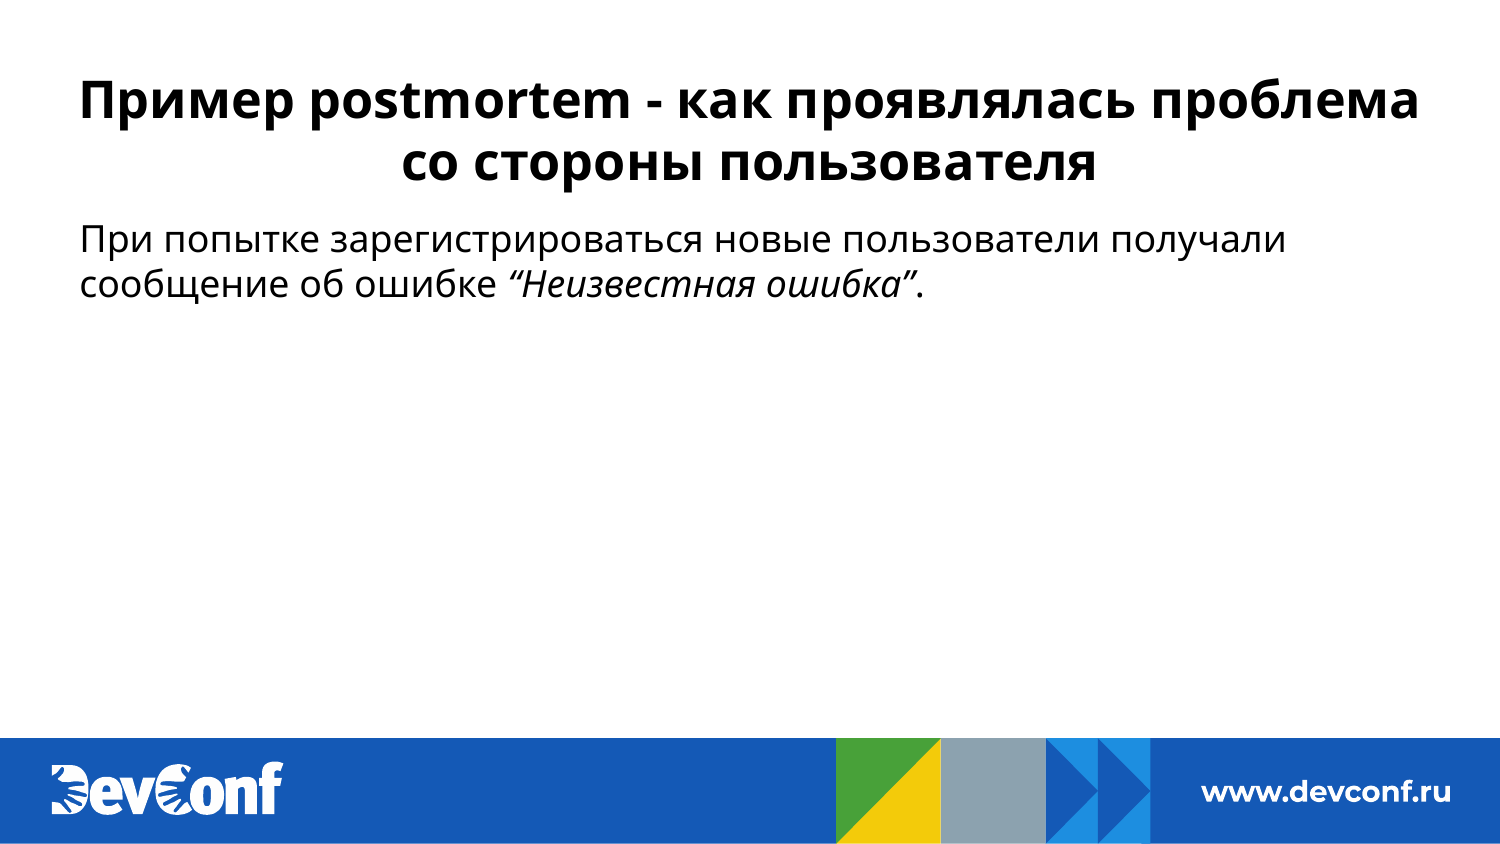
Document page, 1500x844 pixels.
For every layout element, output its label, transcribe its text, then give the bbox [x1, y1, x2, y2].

title Пример postmortem - как проявлялась проблема со стороны пользователя [69, 58, 1431, 199]
list При попытке зарегистрироваться новые пользователи получали сообщение об ошибке “Неизвестная ошибка”. [71, 207, 1433, 672]
